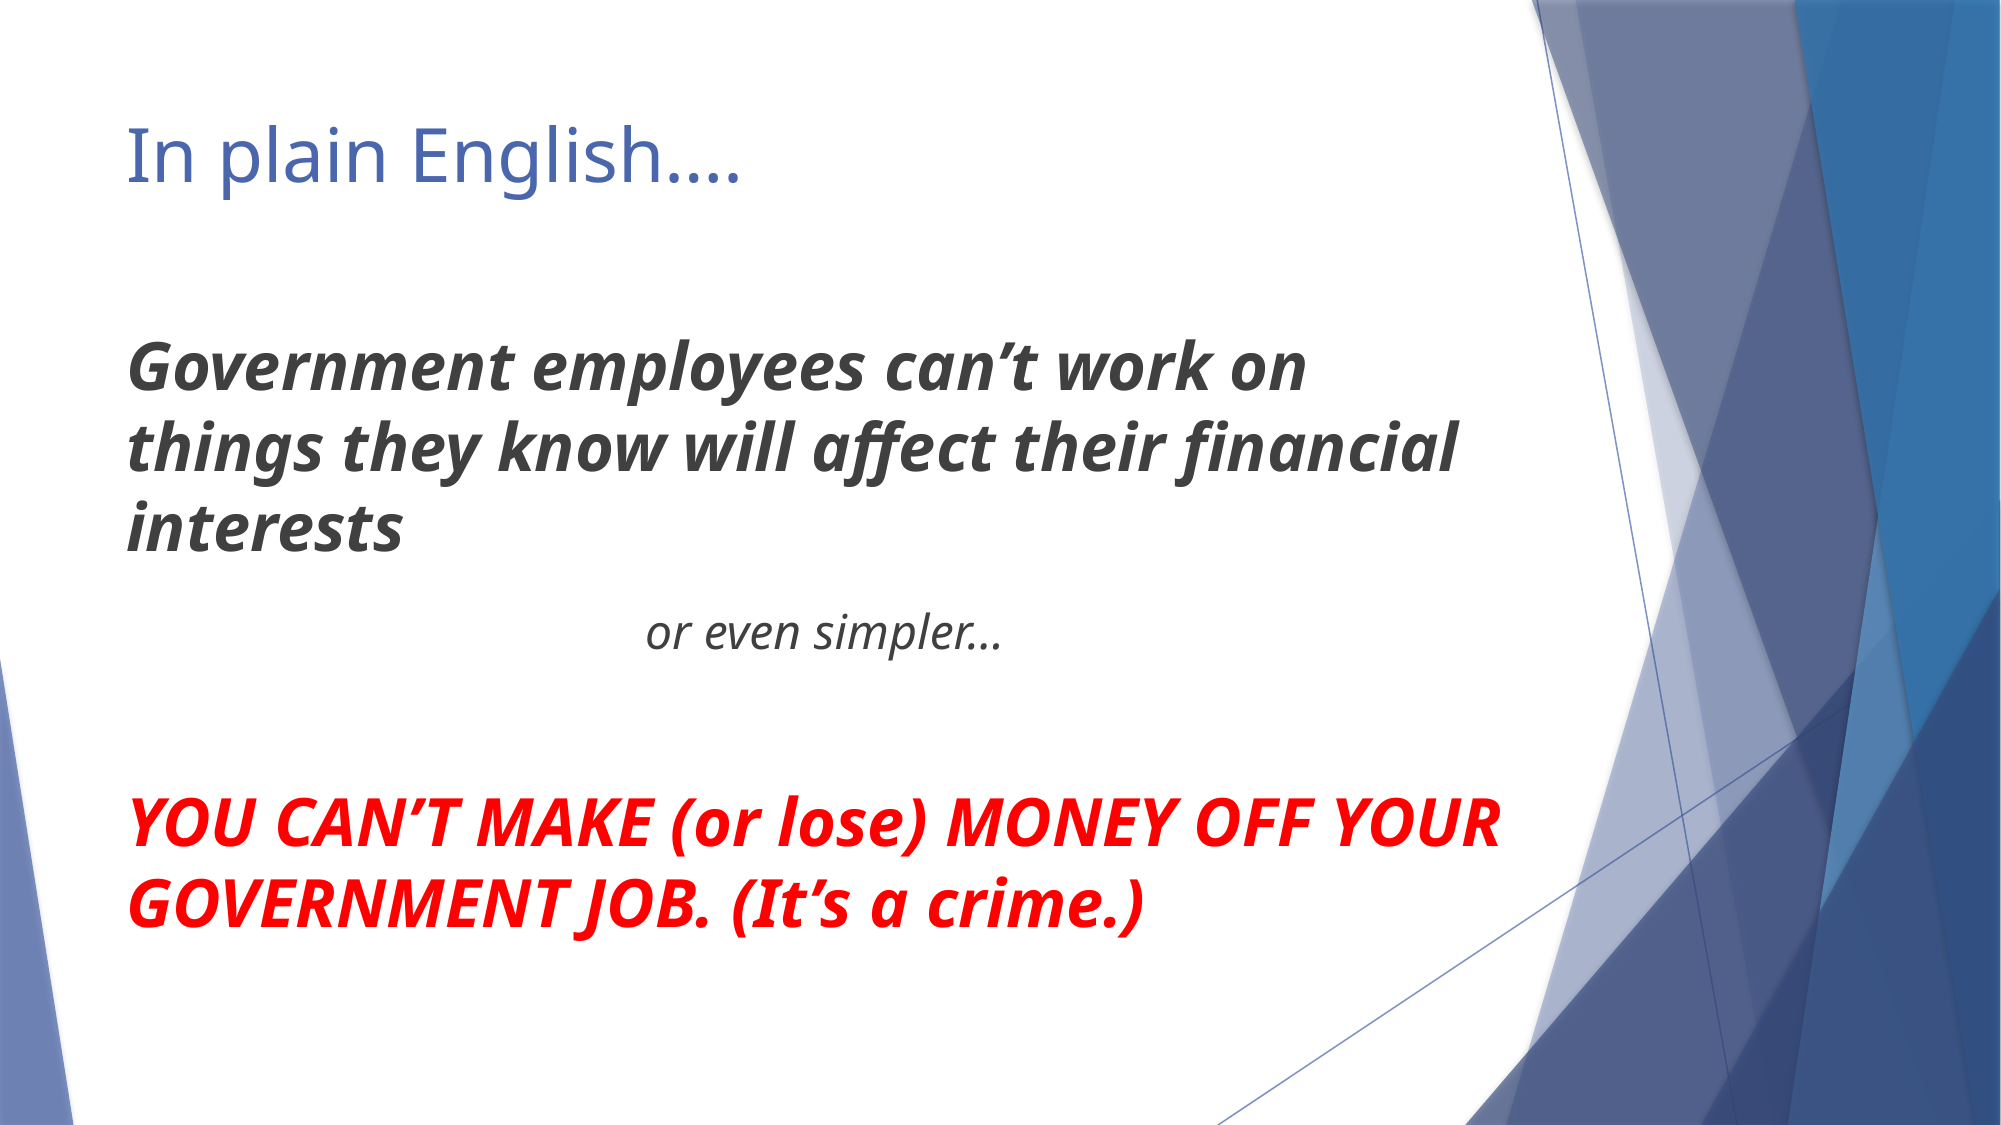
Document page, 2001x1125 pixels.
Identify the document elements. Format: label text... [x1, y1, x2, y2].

title In plain English…. [111, 99, 1522, 316]
list Government employees can’t work on things they know will affect their financial interests or even simpler… YOU CAN’T MAKE (or lose) MONEY OFF YOUR GOVERNMENT JOB. (It’s a crime.) [111, 316, 1522, 954]
